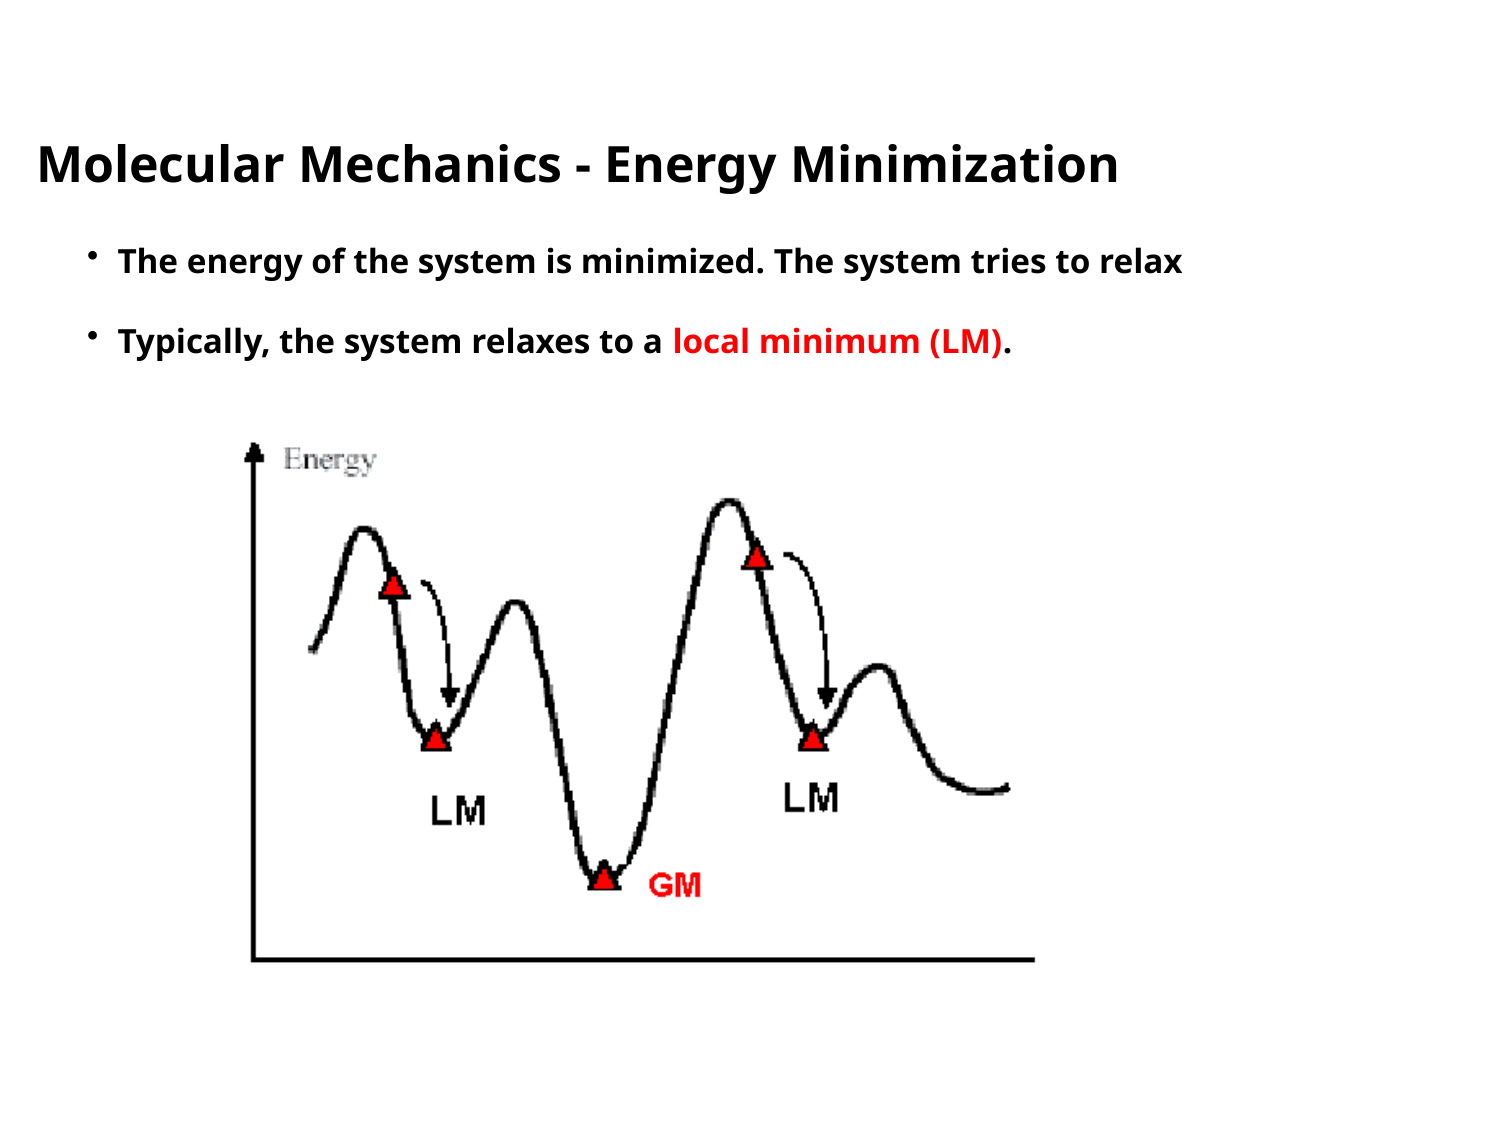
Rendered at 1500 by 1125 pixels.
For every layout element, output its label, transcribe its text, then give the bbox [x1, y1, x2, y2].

picture [229, 420, 1094, 1029]
text_box Molecular Mechanics - Energy Minimization [21, 124, 1136, 200]
text_box The energy of the system is minimized. The system tries to relax Typically, the system relaxes to a local minimum (LM). [72, 232, 1413, 407]
